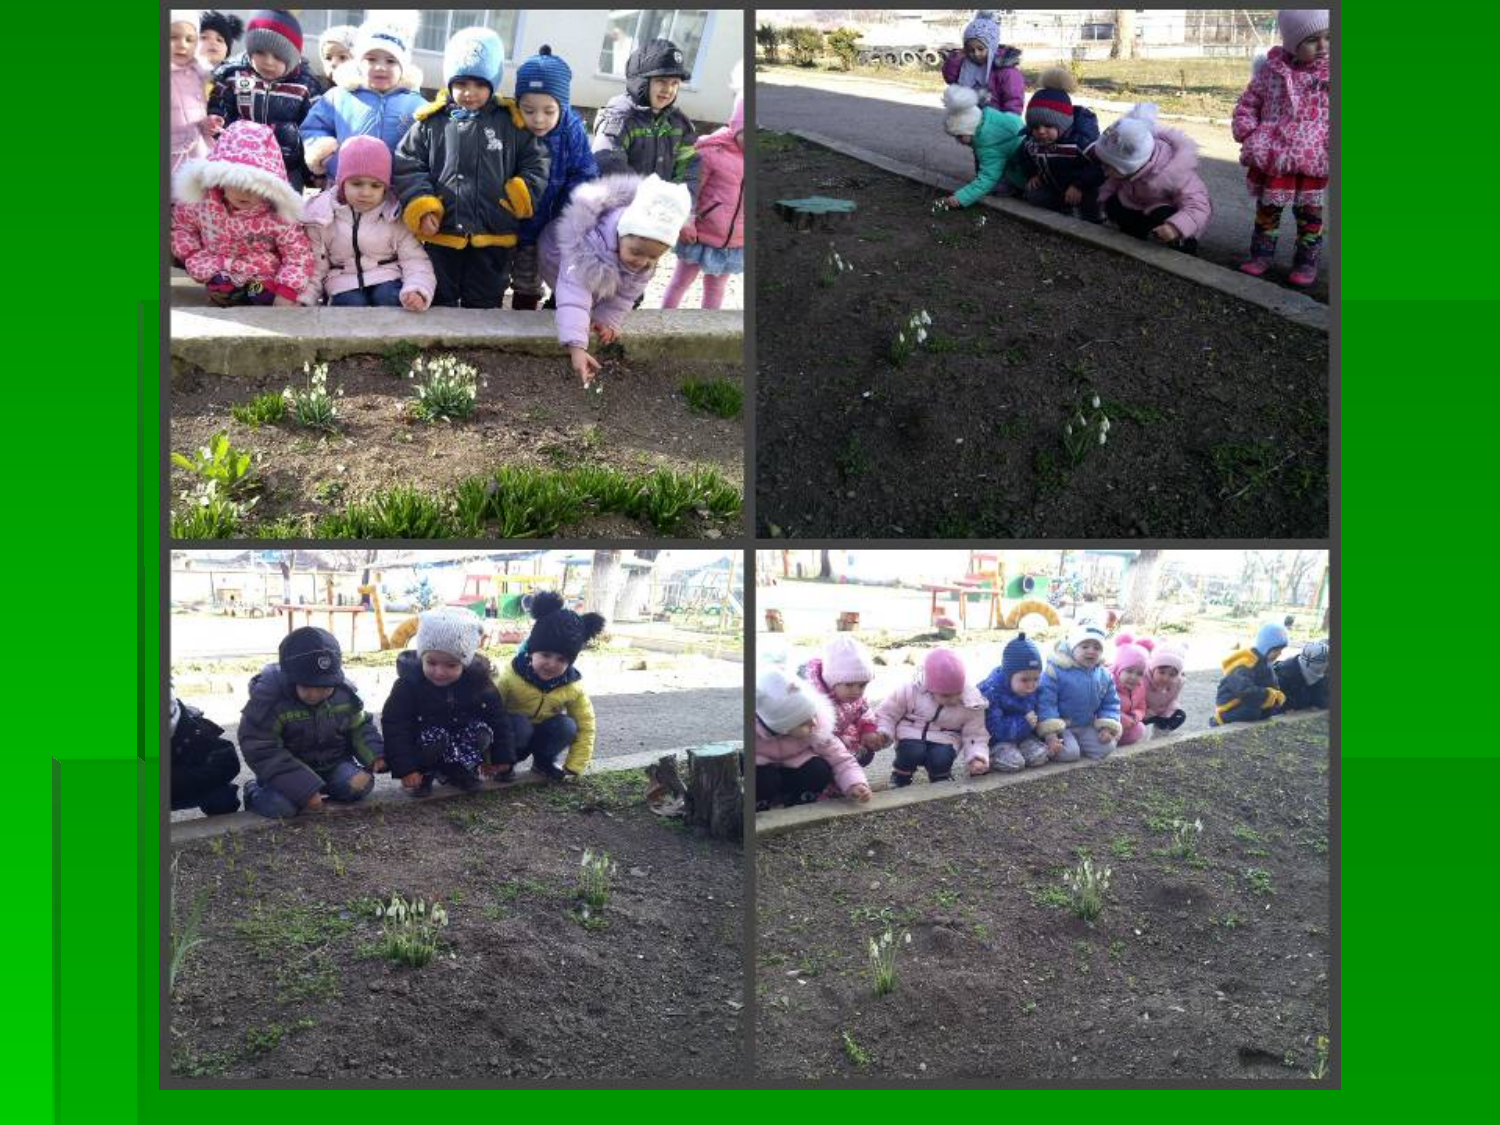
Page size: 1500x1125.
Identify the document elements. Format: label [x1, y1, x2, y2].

picture [159, 0, 1341, 1090]
